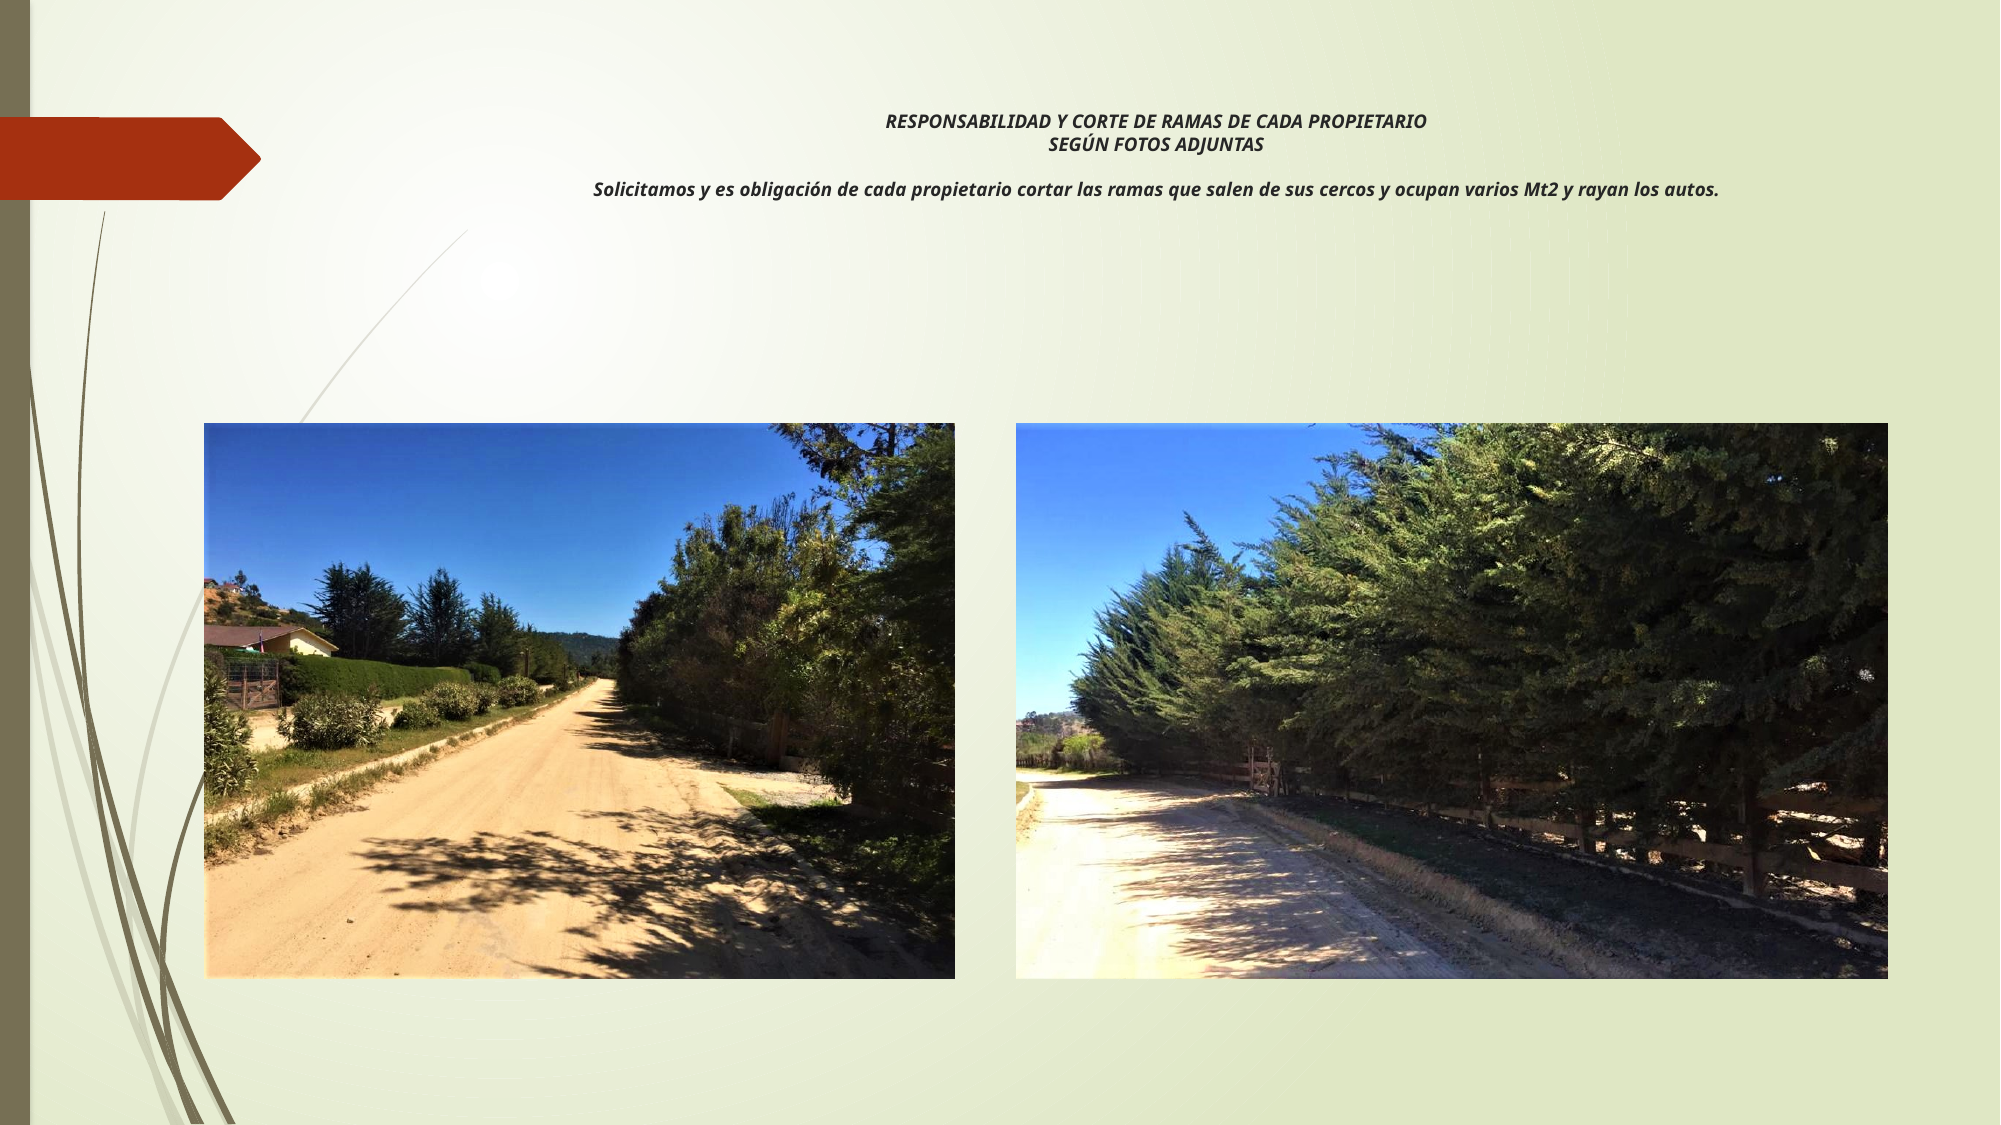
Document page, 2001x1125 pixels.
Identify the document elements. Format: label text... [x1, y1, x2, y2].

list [204, 423, 955, 979]
picture [1016, 423, 1888, 979]
title RESPONSABILIDAD Y CORTE DE RAMAS DE CADA PROPIETARIO SEGÚN FOTOS ADJUNTAS Solicitamos y es obligación de cada propietario cortar las ramas que salen de sus cercos y ocupan varios Mt2 y rayan los autos. [425, 102, 1888, 232]
